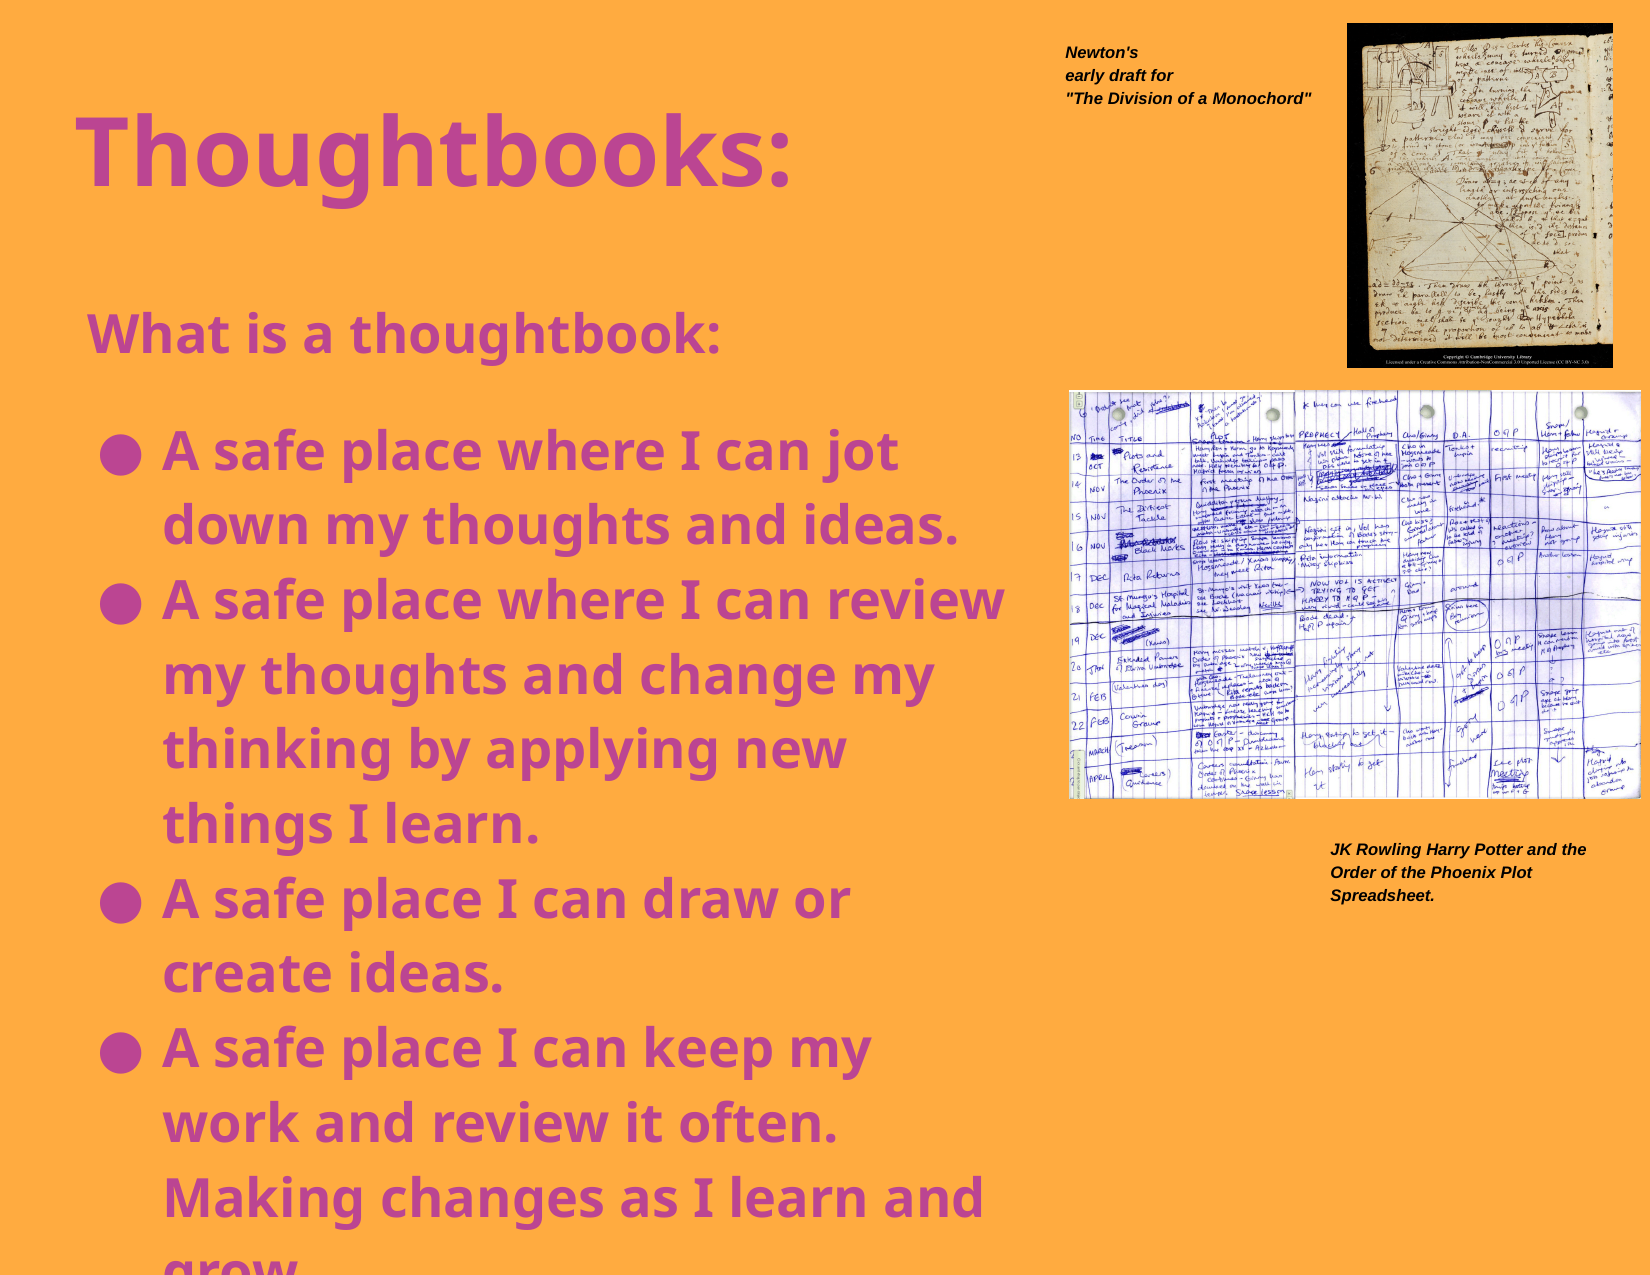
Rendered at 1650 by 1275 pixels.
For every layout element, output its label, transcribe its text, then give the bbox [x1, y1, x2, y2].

text_box [383, 1187, 405, 1217]
text_box [921, 1187, 947, 1216]
text_box [695, 1179, 712, 1216]
text_box [165, 1261, 192, 1275]
text_box [268, 1262, 282, 1275]
picture [1068, 389, 1641, 799]
text_box Newton's early draft for "The Division of a Monochord" [1050, 23, 1346, 123]
text_box [549, 1187, 575, 1217]
text_box [814, 1187, 832, 1216]
text_box [250, 1176, 276, 1216]
text_box [287, 1262, 297, 1275]
text_box [954, 1176, 981, 1217]
text_box [581, 1187, 602, 1217]
text_box [655, 1187, 676, 1217]
text_box [301, 1187, 327, 1216]
text_box [779, 1187, 804, 1217]
text_box [481, 1187, 507, 1216]
text_box JK Rowling Harry Potter and the Order of the Phoenix Plot Spreadsheet. [1315, 820, 1613, 920]
text_box [216, 1187, 241, 1217]
text_box [747, 1187, 773, 1217]
picture [1347, 23, 1613, 369]
text_box [413, 1176, 439, 1216]
text_box [733, 1176, 740, 1216]
text_box [446, 1187, 471, 1217]
text_box [622, 1187, 647, 1217]
text_box [886, 1187, 911, 1217]
text_box [838, 1187, 864, 1216]
text_box [222, 1261, 249, 1275]
text_box [284, 1188, 291, 1216]
text_box [254, 1262, 263, 1275]
text_box [284, 1176, 291, 1183]
text_box [515, 1187, 542, 1229]
title Thoughtbooks: [56, 72, 1342, 272]
list What is a thoughtbook: A safe place where I can jot down my thoughts and ideas. A safe place where I can review my thoughts and change my thinking by applying new things I learn. A safe place I can draw or create ideas. A safe place I can keep my work and review it often. Making changes as I learn and grow. A safe place for my teacher and myself to know where I am in my learning and what I need to do to hit my learning target. [68, 271, 1037, 1151]
text_box [167, 1179, 208, 1216]
text_box [334, 1187, 361, 1229]
text_box [201, 1261, 219, 1275]
